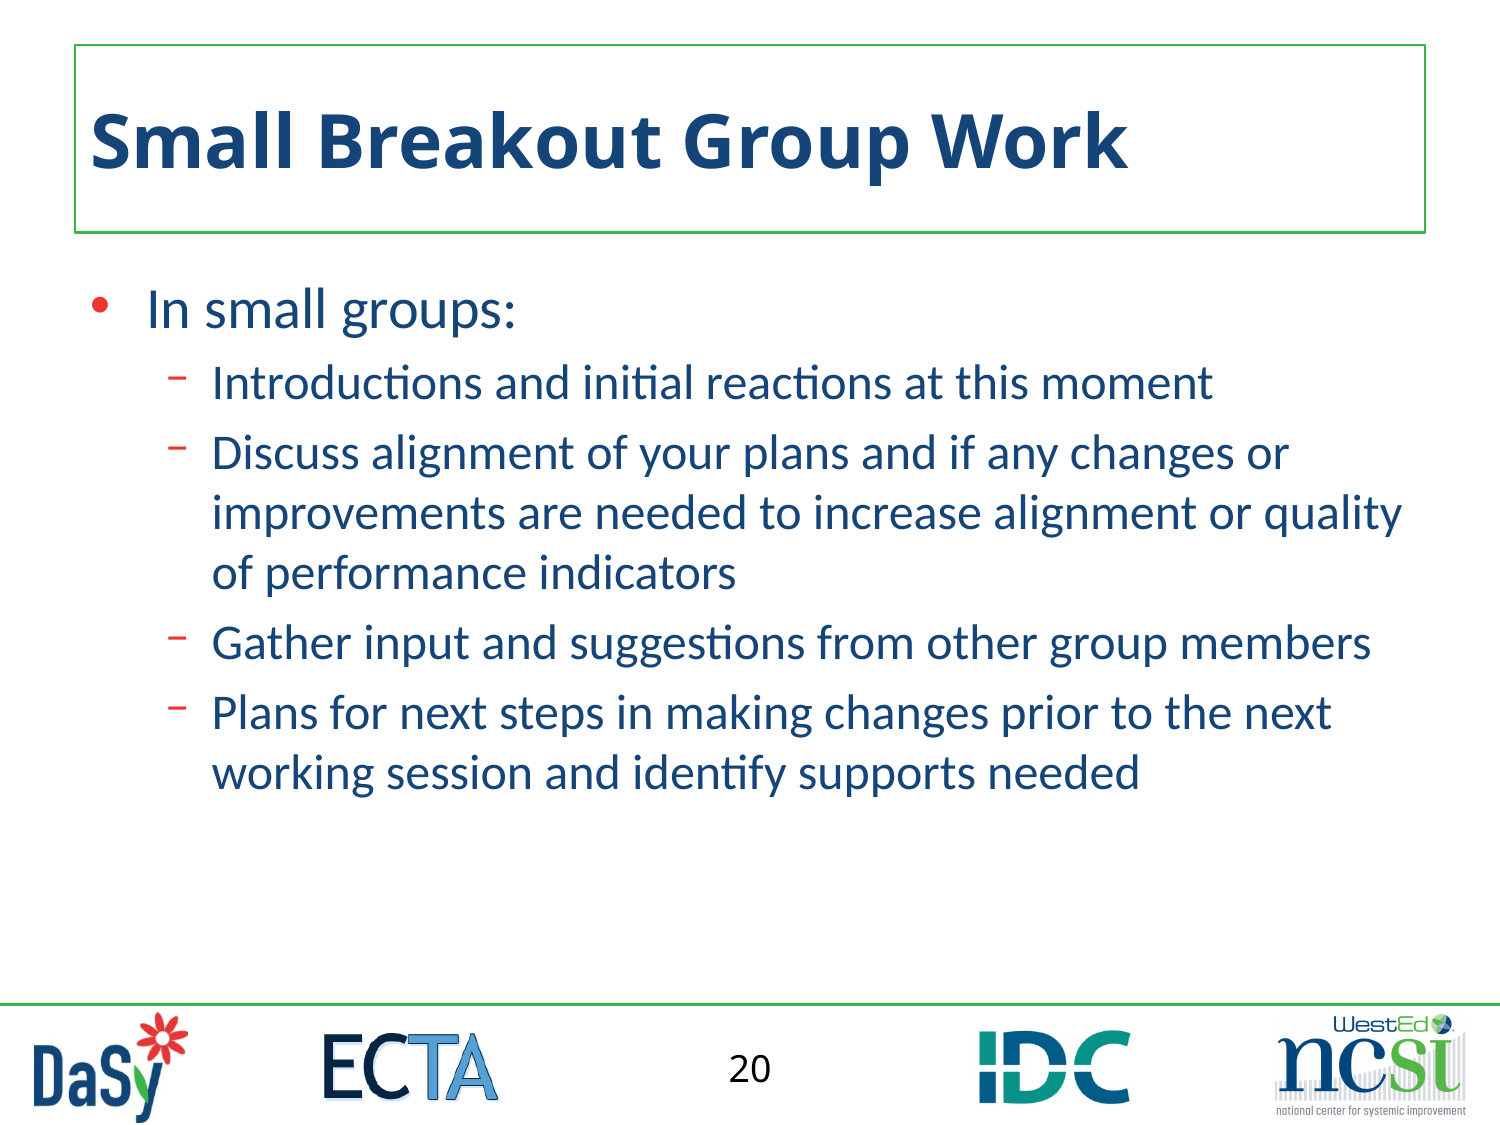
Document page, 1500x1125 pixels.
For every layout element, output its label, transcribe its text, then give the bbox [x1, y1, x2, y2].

slide_number 20 [575, 1038, 925, 1098]
picture [324, 1033, 500, 1102]
list In small groups: Introductions and initial reactions at this moment Discuss alignment of your plans and if any changes or improvements are needed to increase alignment or quality of performance indicators Gather input and suggestions from other group members Plans for next steps in making changes prior to the next working session and identify supports needed [75, 262, 1425, 925]
picture [1275, 1014, 1469, 1117]
title Small Breakout Group Work [74, 44, 1426, 234]
picture [973, 1026, 1138, 1109]
picture [34, 1012, 188, 1123]
